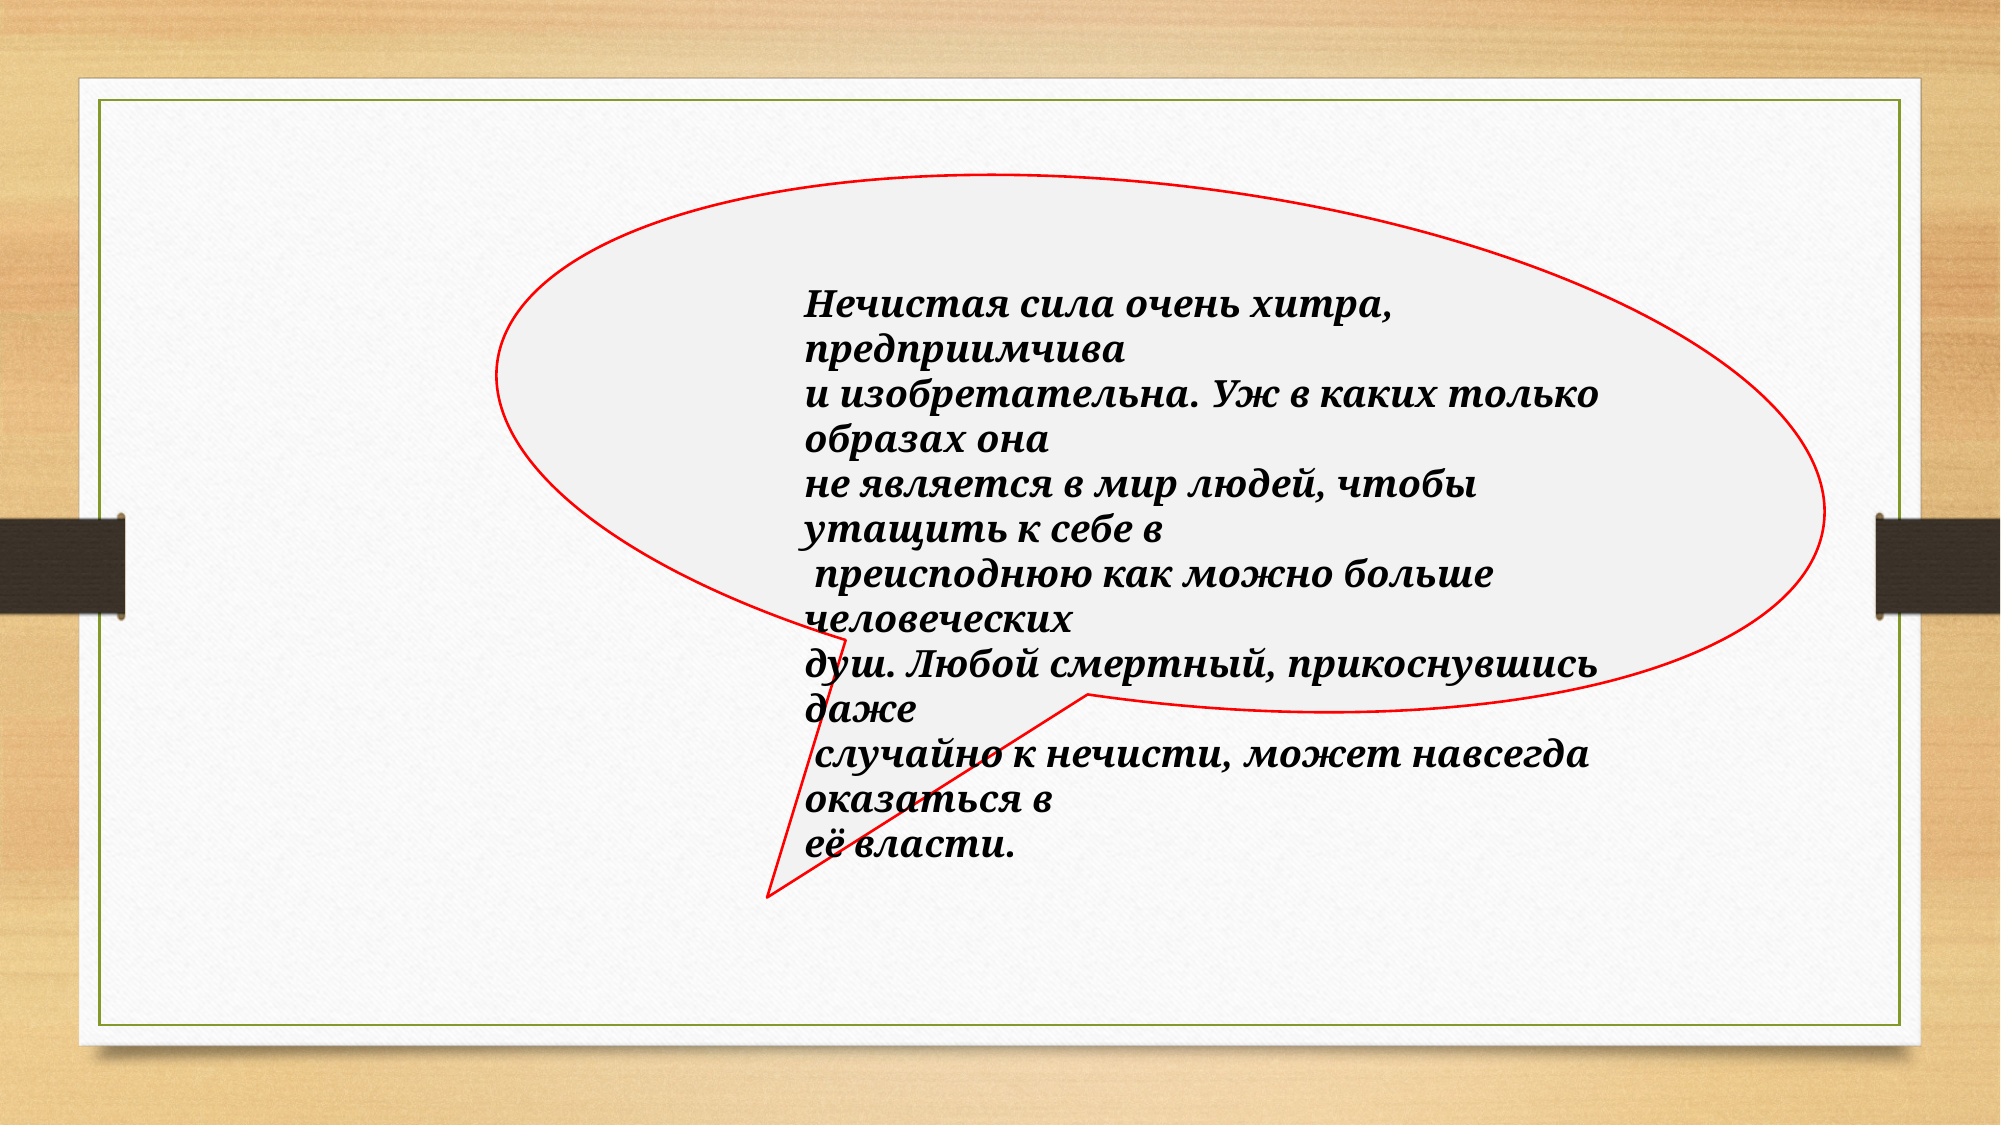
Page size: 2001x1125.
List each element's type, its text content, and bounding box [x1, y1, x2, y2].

text_box [495, 173, 1552, 623]
text_box Нечистая сила очень хитра, предприимчива и изобретательна. Уж в каких только образах она не является в мир людей, чтобы утащить к себе в преисподнюю как можно больше человеческих душ. Любой смертный, прикоснувшись даже случайно к нечисти, может навсегда оказаться в её власти. [789, 272, 1675, 918]
text_box [1675, 330, 1826, 663]
picture [0, 0, 2001, 1125]
text_box [765, 821, 789, 899]
